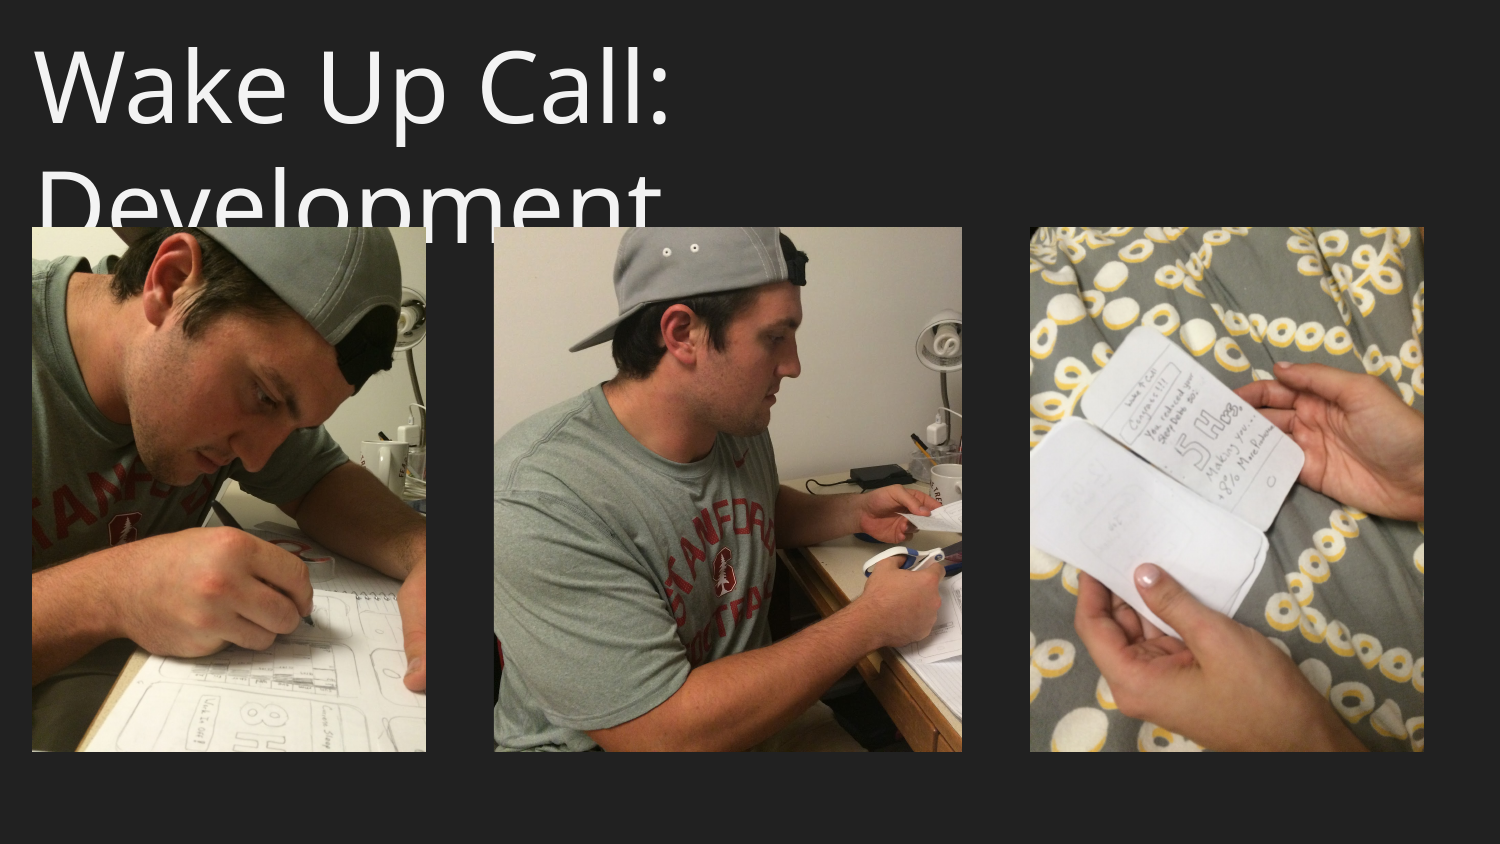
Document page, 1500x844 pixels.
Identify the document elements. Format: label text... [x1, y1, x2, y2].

text_box Wake Up Call: Development [18, 8, 1250, 228]
picture [1030, 227, 1424, 752]
picture [31, 227, 426, 752]
picture [493, 227, 963, 752]
